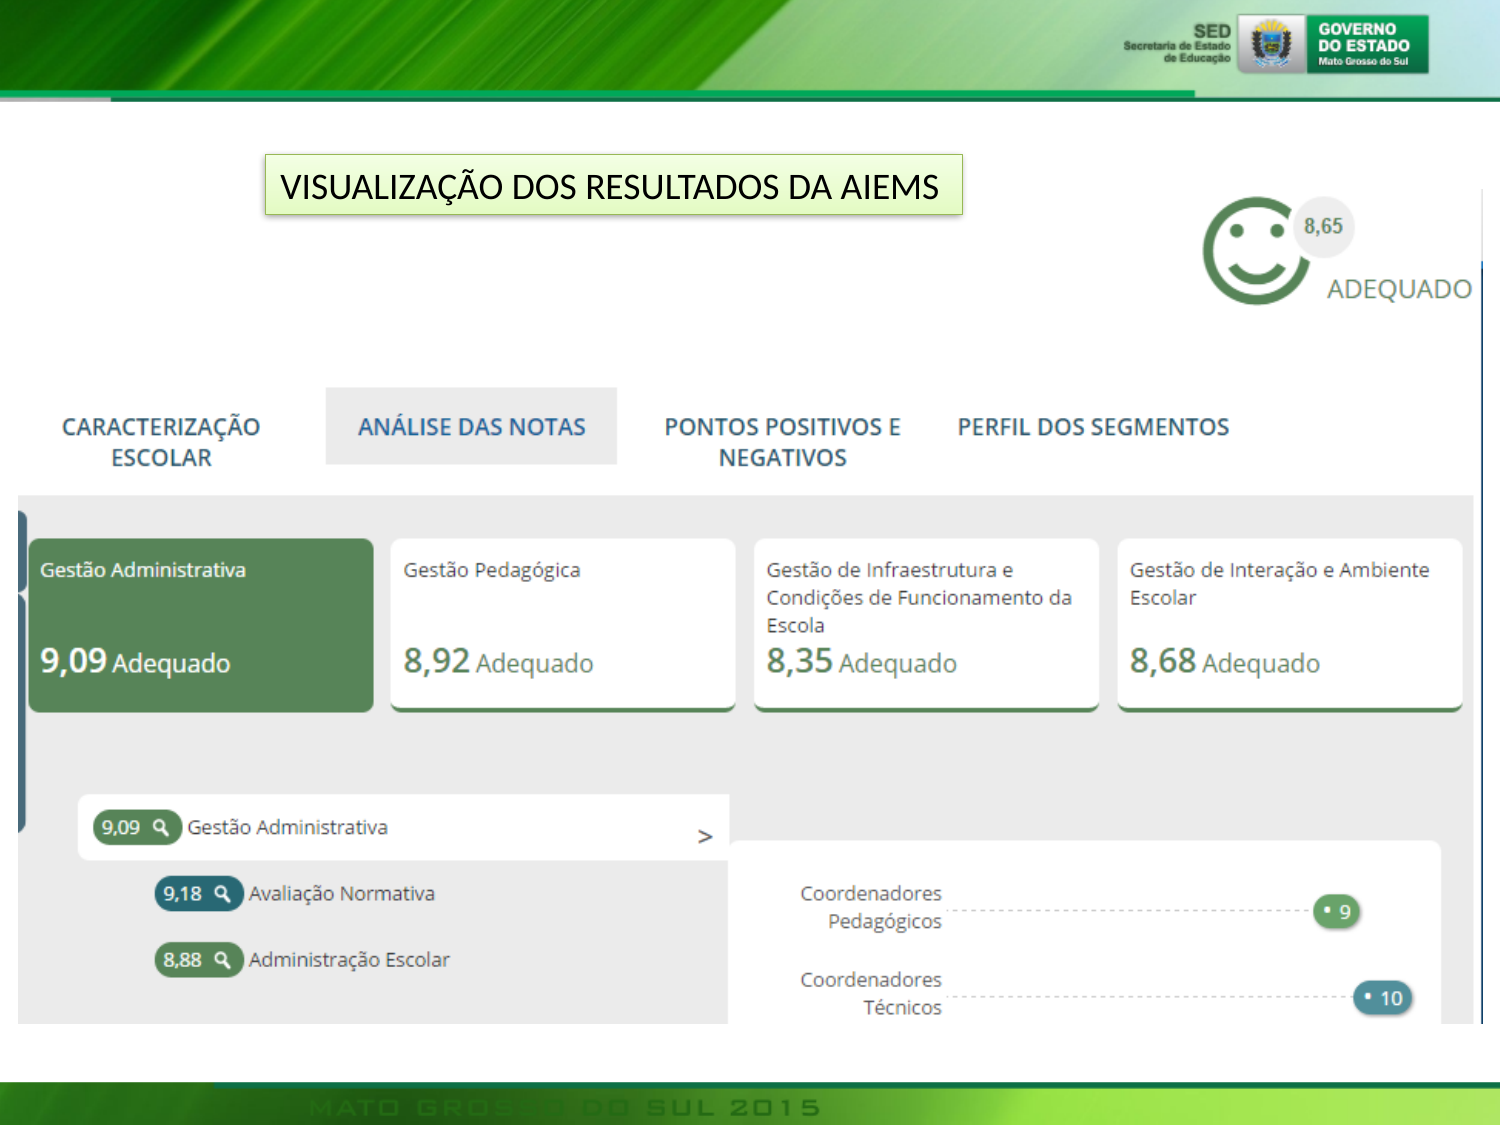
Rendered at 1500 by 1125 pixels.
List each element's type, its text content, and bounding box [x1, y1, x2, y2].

picture [0, 1084, 1500, 1125]
picture [18, 188, 1483, 1024]
picture [0, 0, 1500, 100]
text_box [0, 100, 1500, 1084]
text_box VISUALIZAÇÃO DOS RESULTADOS DA AIEMS [265, 154, 963, 187]
